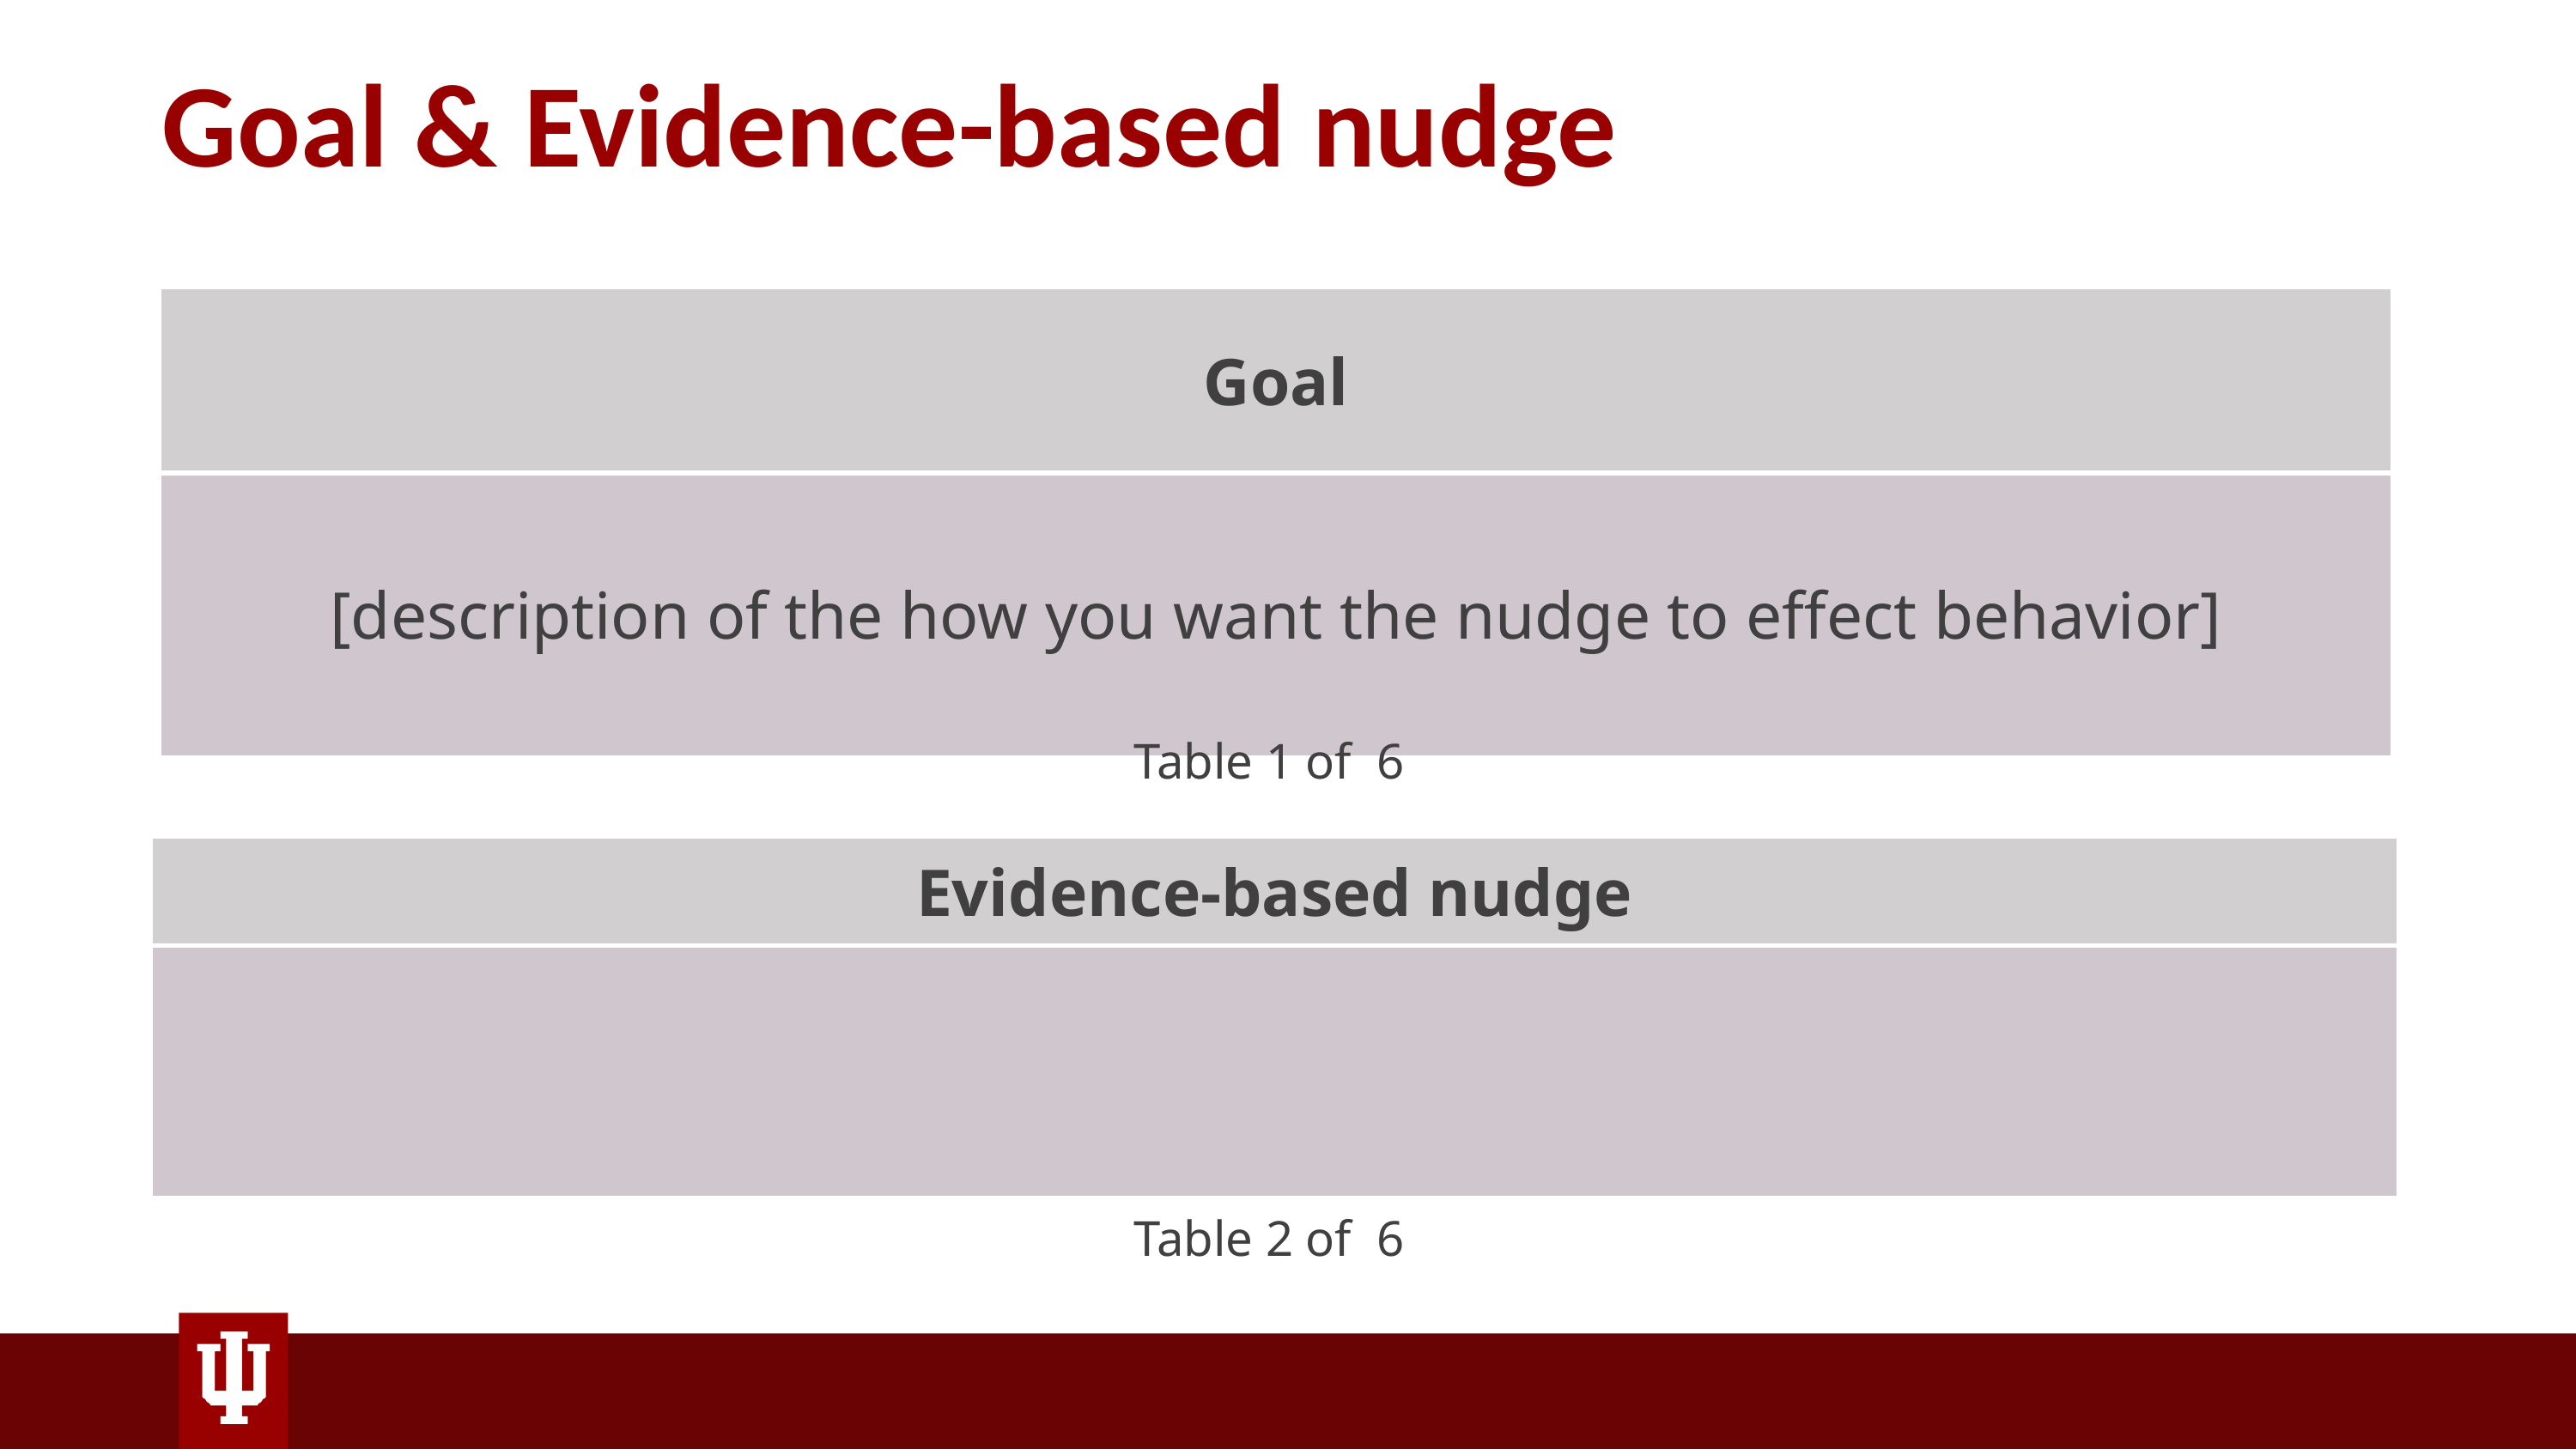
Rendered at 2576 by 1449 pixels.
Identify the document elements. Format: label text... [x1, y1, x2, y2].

table_cell [description of the how you want the nudge to effect behavior] [161, 476, 2391, 755]
table_cell ​ [153, 948, 2397, 1196]
table_header Goal [161, 289, 2391, 470]
text_box Table 2 of 6 [1114, 1169, 1466, 1276]
text_box Table 1 of 6 [1114, 692, 1466, 798]
title Goal & Evidence-based nudge [149, 30, 2404, 227]
table_header Evidence-based nudge [153, 839, 2397, 943]
